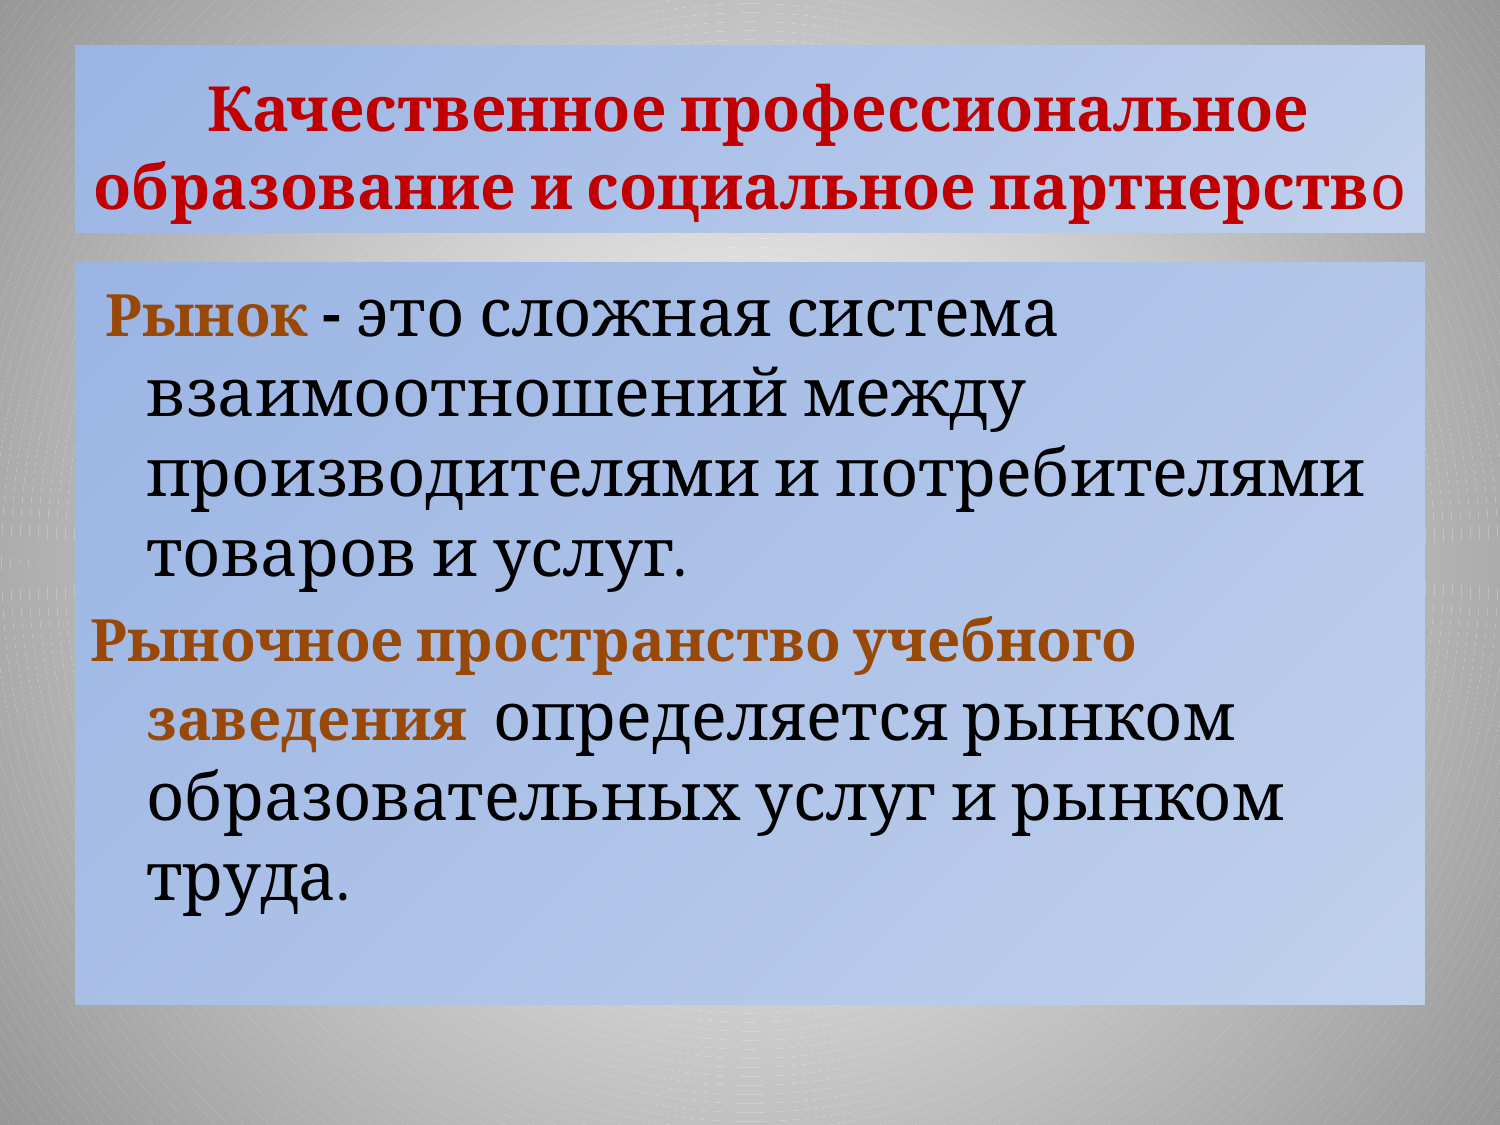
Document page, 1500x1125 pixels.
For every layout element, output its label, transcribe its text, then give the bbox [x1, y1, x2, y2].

list Рынок - это сложная система взаимоотношений между производителями и потребителями товаров и услуг. Рыночное пространство учебного заведения определяется рынком образовательных услуг и рынком труда. [75, 262, 1425, 1005]
title Качественное профессиональное образование и социальное партнерство [75, 45, 1425, 233]
